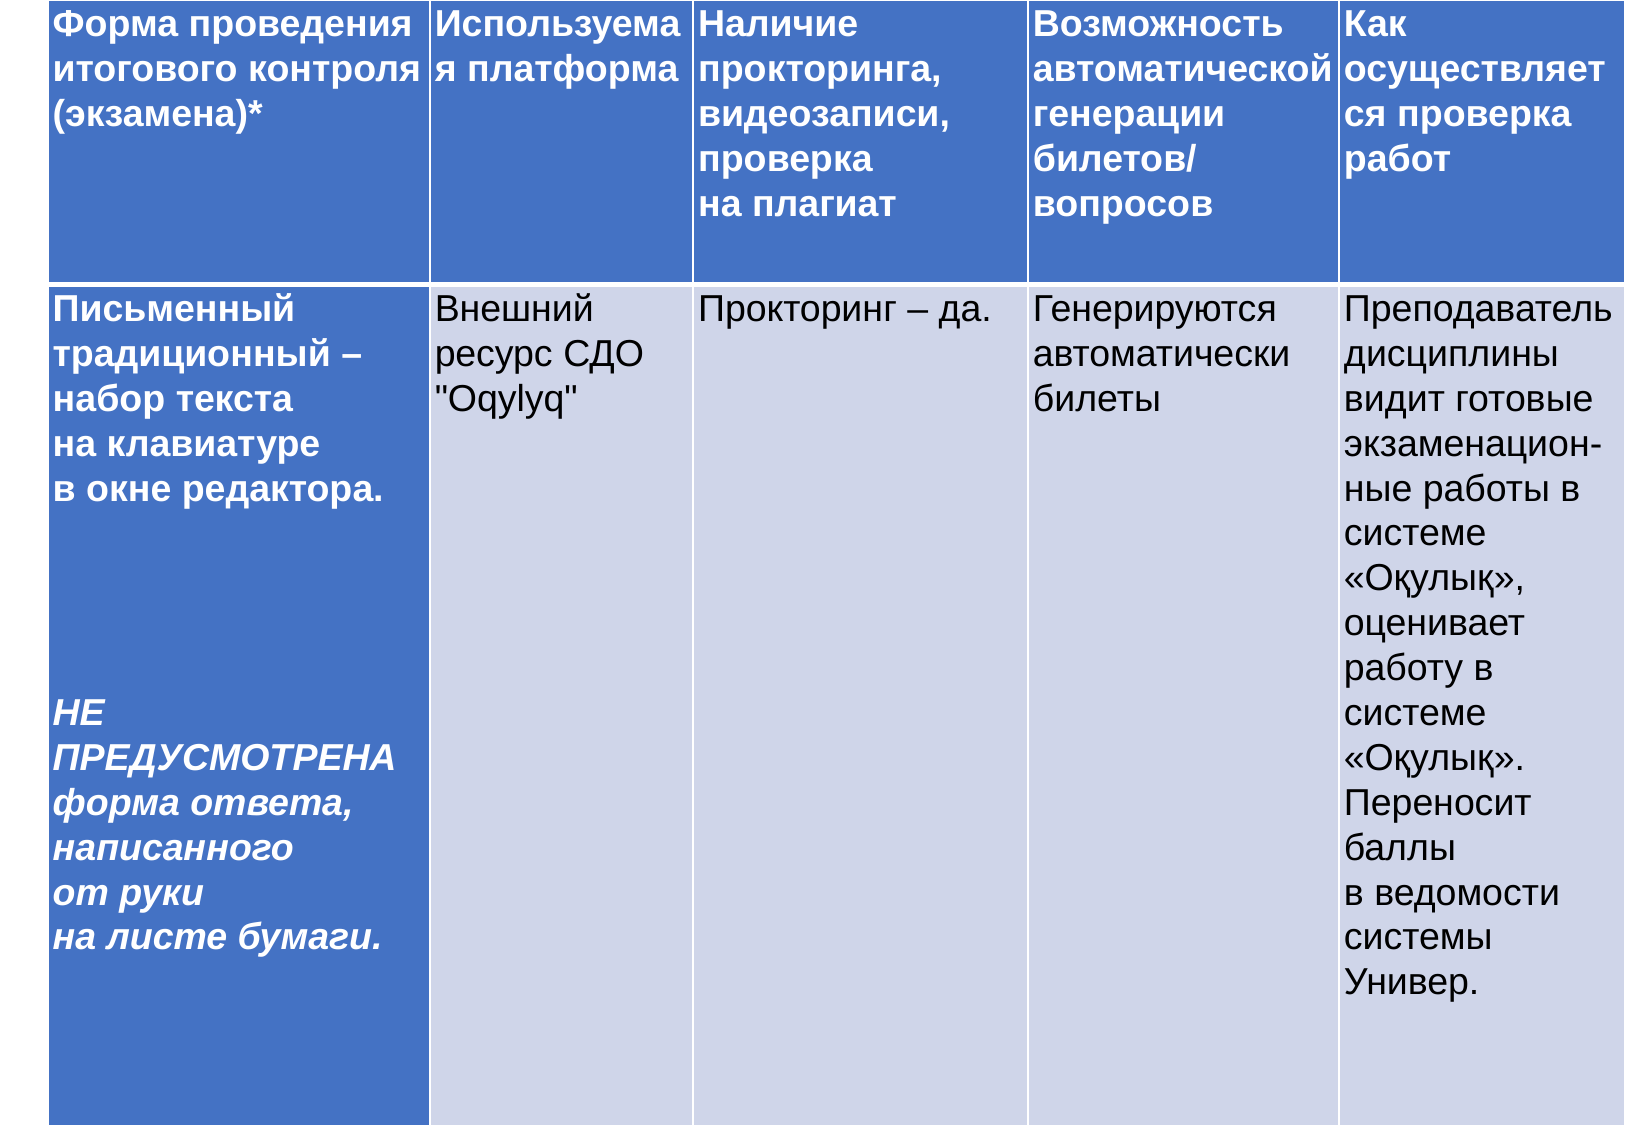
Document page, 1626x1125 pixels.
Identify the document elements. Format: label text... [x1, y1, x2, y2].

table_cell Письменный традиционный – набор текста на клавиатуре в окне редактора. НЕ ПРЕДУСМОТРЕНА форма ответа, написанного от руки на листе бумаги. [49, 287, 429, 1125]
table_header Форма проведения итогового контроля (экзамена)* [49, 1, 429, 282]
table_cell Преподаватель дисциплины видит готовые экзаменацион-ные работы в системе «Оқулық», оценивает работу в системе «Оқулық». Переносит баллы в ведомости системы Универ. [1340, 287, 1624, 1125]
table_cell Прокторинг – да. [694, 287, 1027, 1125]
table_cell Внешний ресурс СДО "Oqylyq" [431, 287, 692, 1125]
table_header Возможность автоматической генерации билетов/ вопросов [1029, 1, 1338, 282]
table_cell Генерируются автоматически билеты [1029, 287, 1338, 1125]
table_header Используемая платформа [431, 1, 692, 282]
table_header Наличие прокторинга, видеозаписи, проверка на плагиат [694, 1, 1027, 282]
table_header Как осуществляется проверка работ [1340, 1, 1624, 282]
